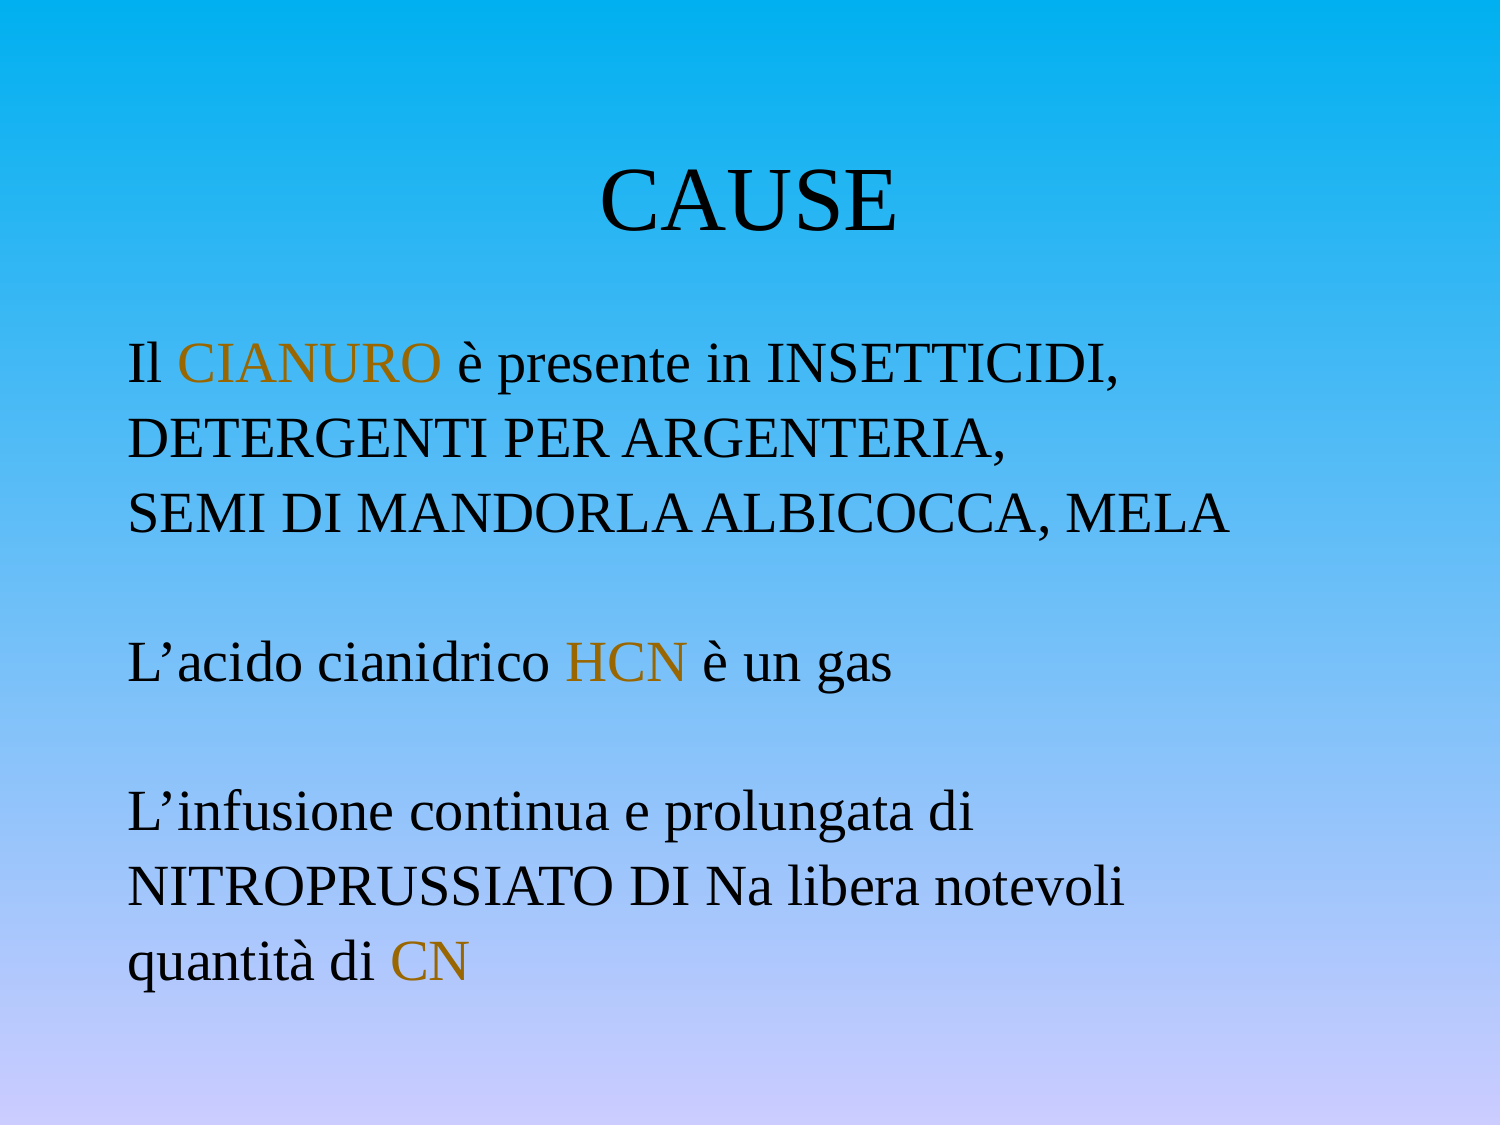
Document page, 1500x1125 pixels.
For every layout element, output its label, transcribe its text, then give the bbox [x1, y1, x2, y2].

title CAUSE [112, 99, 1388, 288]
list Il CIANURO è presente in INSETTICIDI, DETERGENTI PER ARGENTERIA, SEMI DI MANDORLA ALBICOCCA, MELA L’acido cianidrico HCN è un gas L’infusione continua e prolungata di NITROPRUSSIATO DI Na libera notevoli quantità di CN [112, 324, 1388, 1001]
